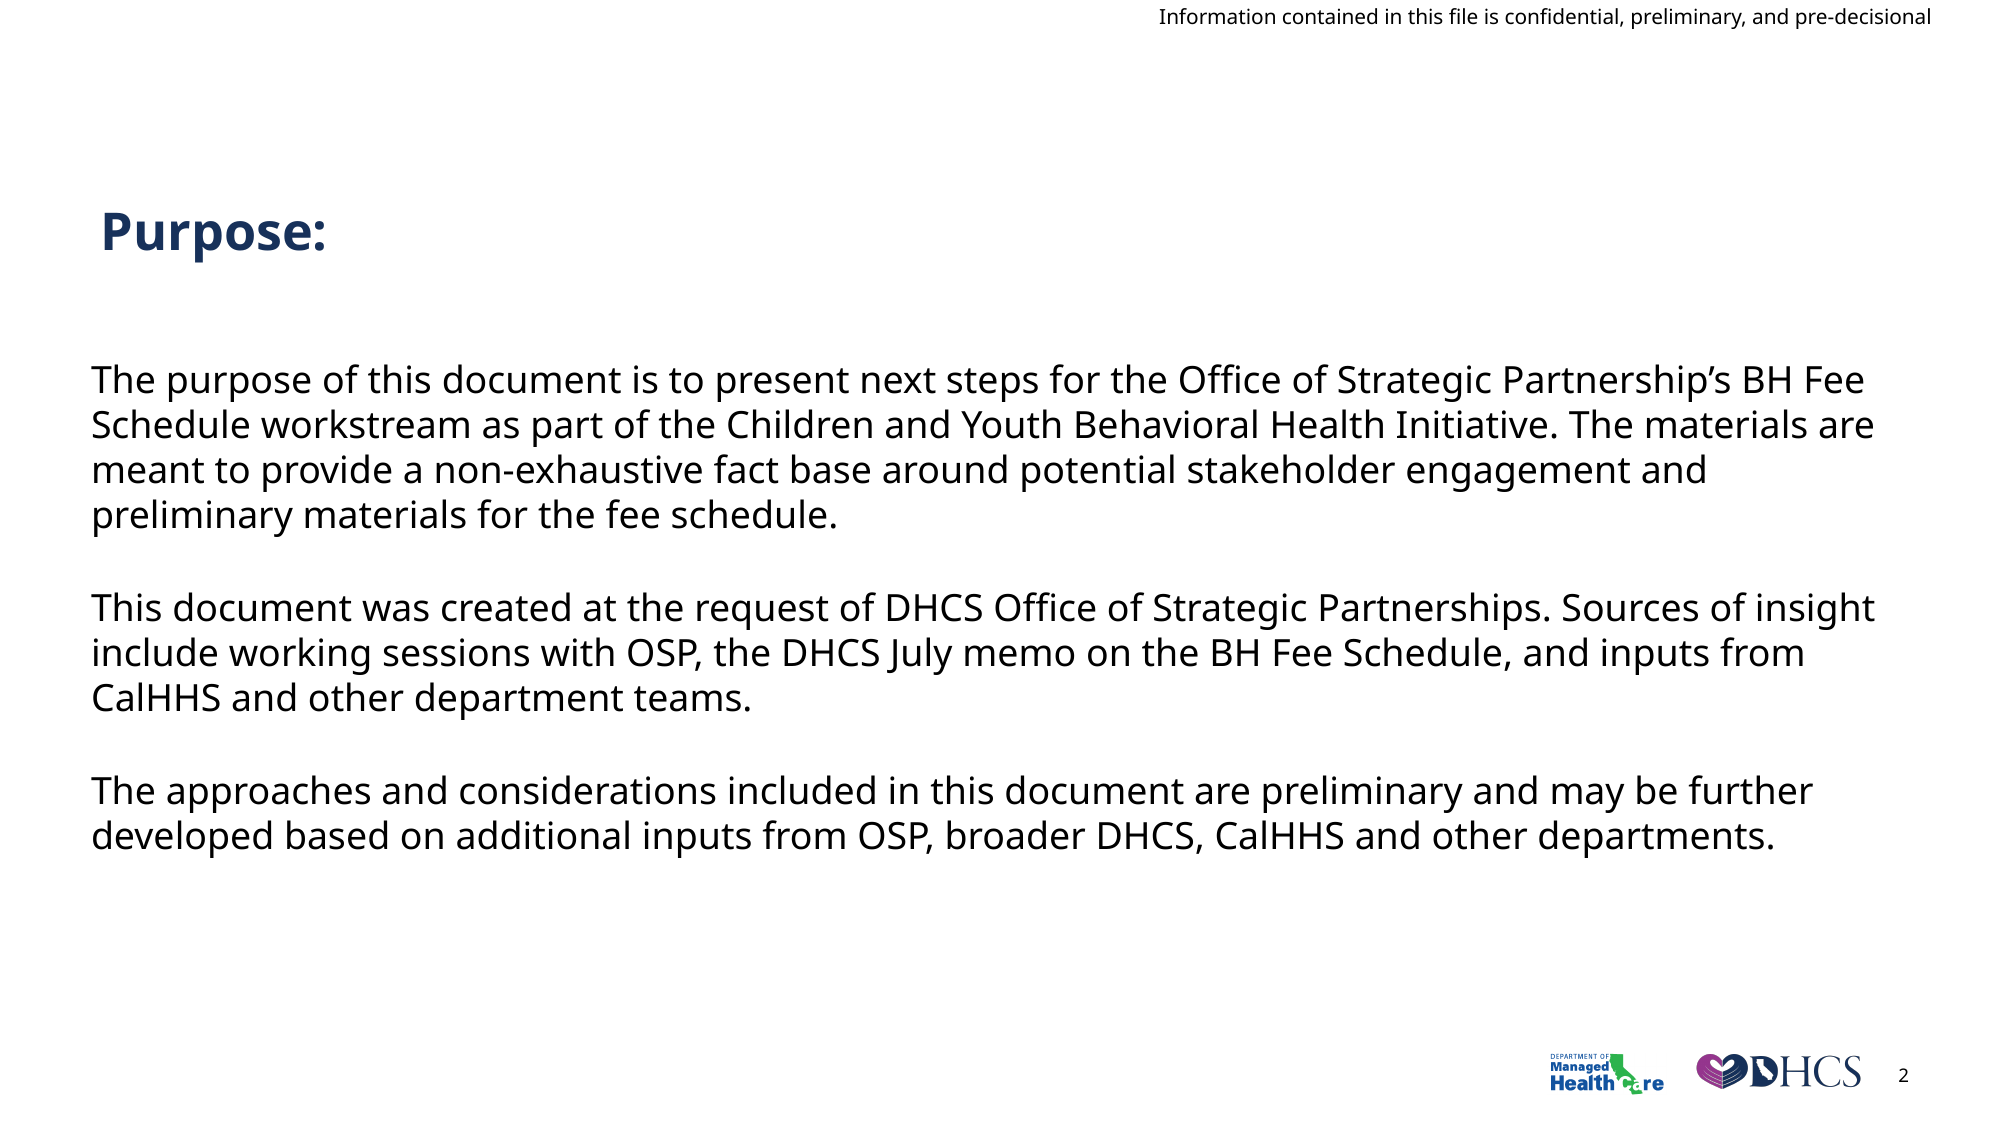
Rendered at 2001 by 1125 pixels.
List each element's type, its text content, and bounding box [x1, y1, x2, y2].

text_box The purpose of this document is to present next steps for the Office of Strategic Partnership’s BH Fee Schedule workstream as part of the Children and Youth Behavioral Health Initiative. The materials are meant to provide a non-exhaustive fact base around potential stakeholder engagement and preliminary materials for the fee schedule. This document was created at the request of DHCS Office of Strategic Partnerships. Sources of insight include working sessions with OSP, the DHCS July memo on the BH Fee Schedule, and inputs from CalHHS and other department teams. The approaches and considerations included in this document are preliminary and may be further developed based on additional inputs from OSP, broader DHCS, CalHHS and other departments. [91, 356, 1909, 858]
picture [1547, 1053, 1667, 1095]
title Purpose: [60, 140, 1879, 261]
picture [1696, 1054, 1861, 1089]
